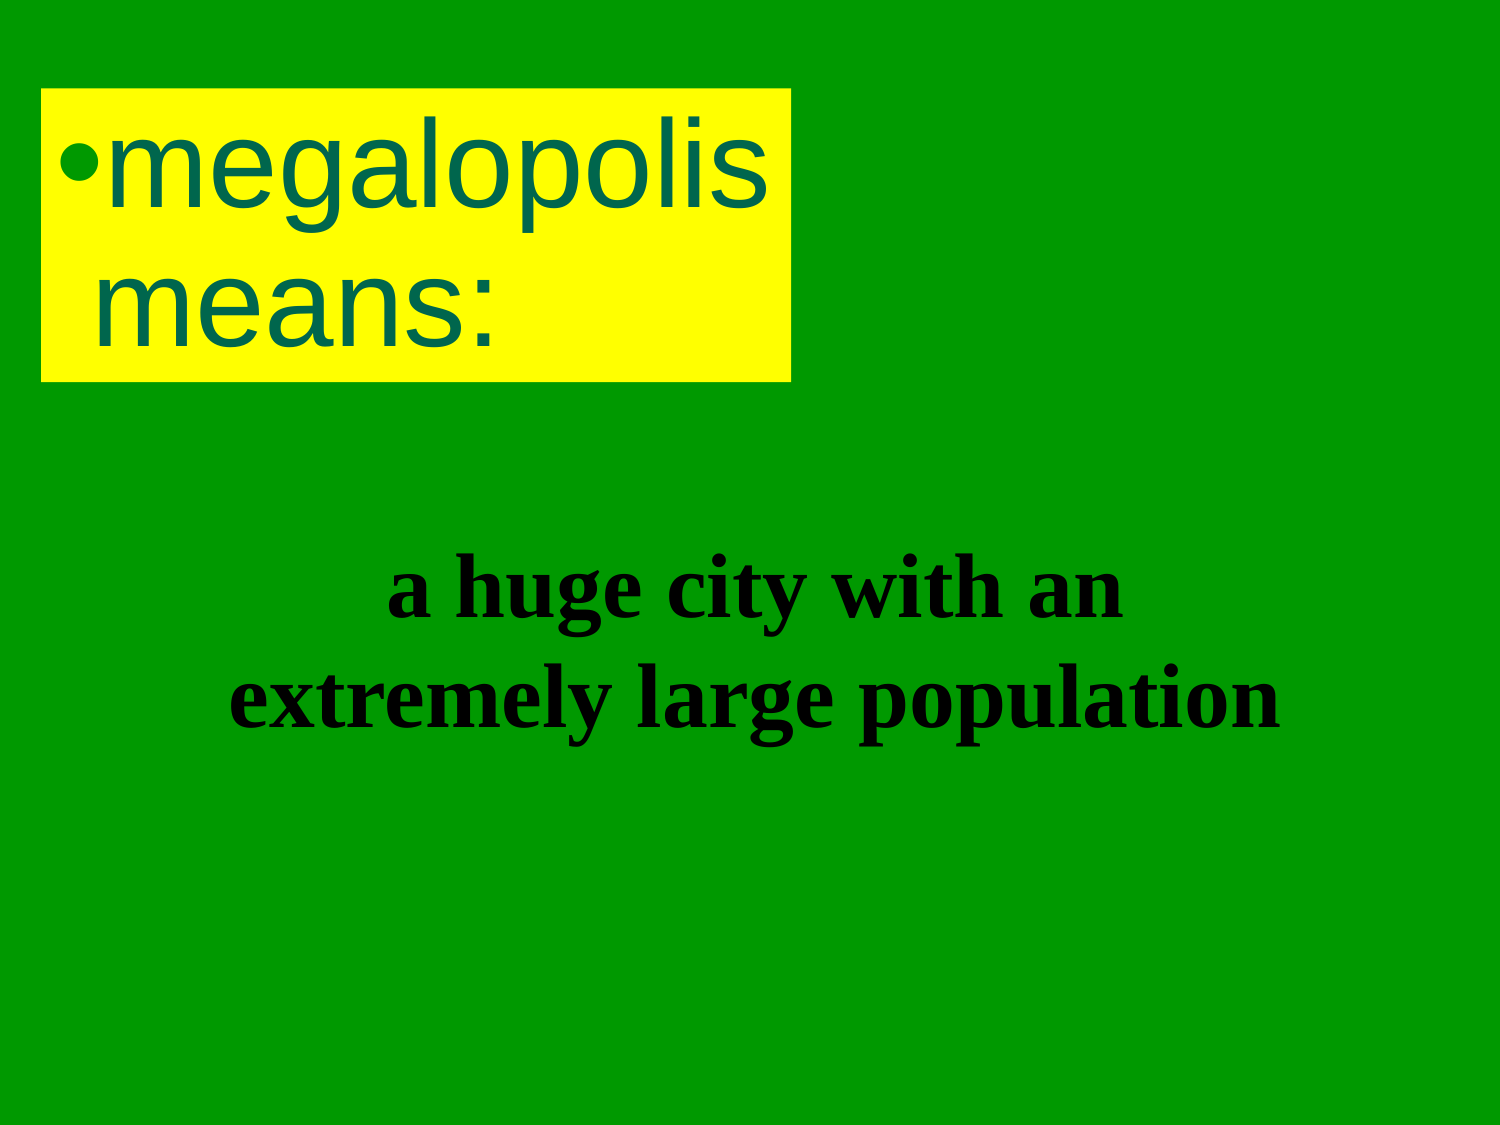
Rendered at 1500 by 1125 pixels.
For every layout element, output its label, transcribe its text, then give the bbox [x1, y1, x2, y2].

text_box megalopolis means: [41, 88, 792, 383]
text_box a huge city with an extremely large population [206, 518, 1306, 754]
